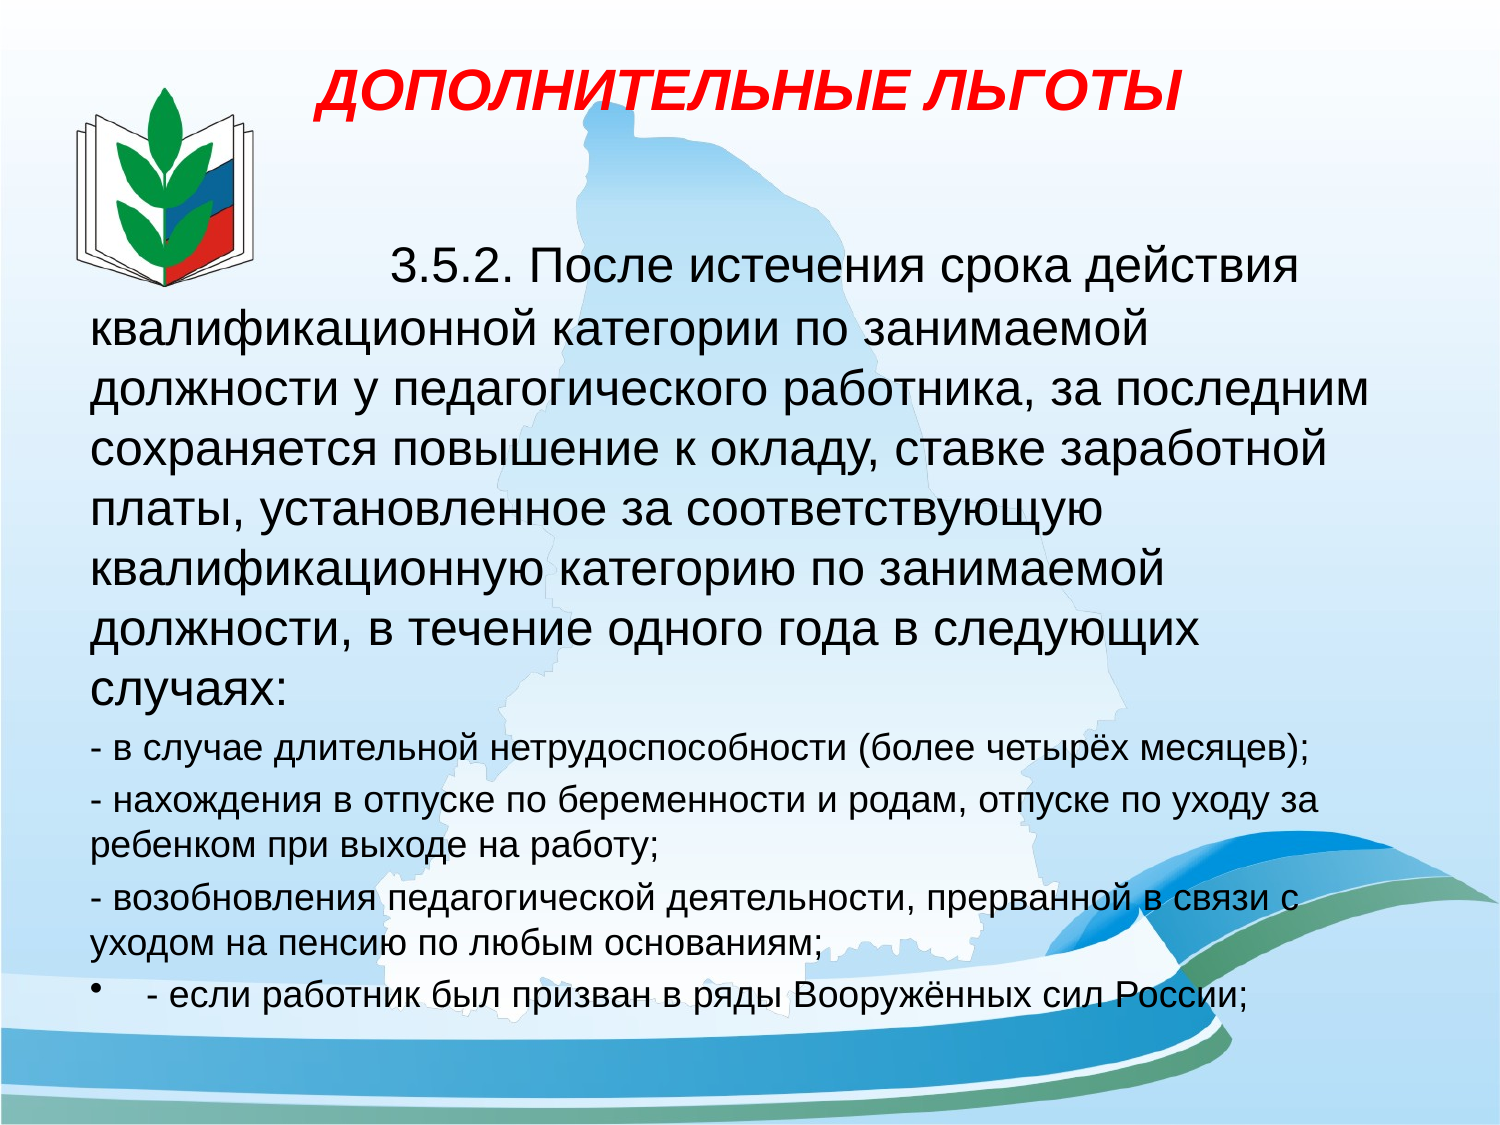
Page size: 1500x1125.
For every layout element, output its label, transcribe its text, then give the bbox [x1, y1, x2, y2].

title ДОПОЛНИТЕЛЬНЫЕ ЛЬГОТЫ [75, 45, 1425, 208]
list 3.5.2. После истечения срока действия квалификационной категории по занимаемой должности у педагогического работника, за последним сохраняется повышение к окладу, ставке заработной платы, установленное за соответствующую квалификационную категорию по занимаемой должности, в течение одного года в следующих случаях: - в случае длительной нетрудоспособности (более четырёх месяцев); - нахождения в отпуске по беременности и родам, отпуске по уходу за ребенком при выходе на работу; - возобновления педагогической деятельности, прерванной в связи с уходом на пенсию по любым основаниям; - если работник был призван в ряды Вооружённых сил России; [75, 208, 1425, 1005]
picture [0, 0, 1500, 1125]
